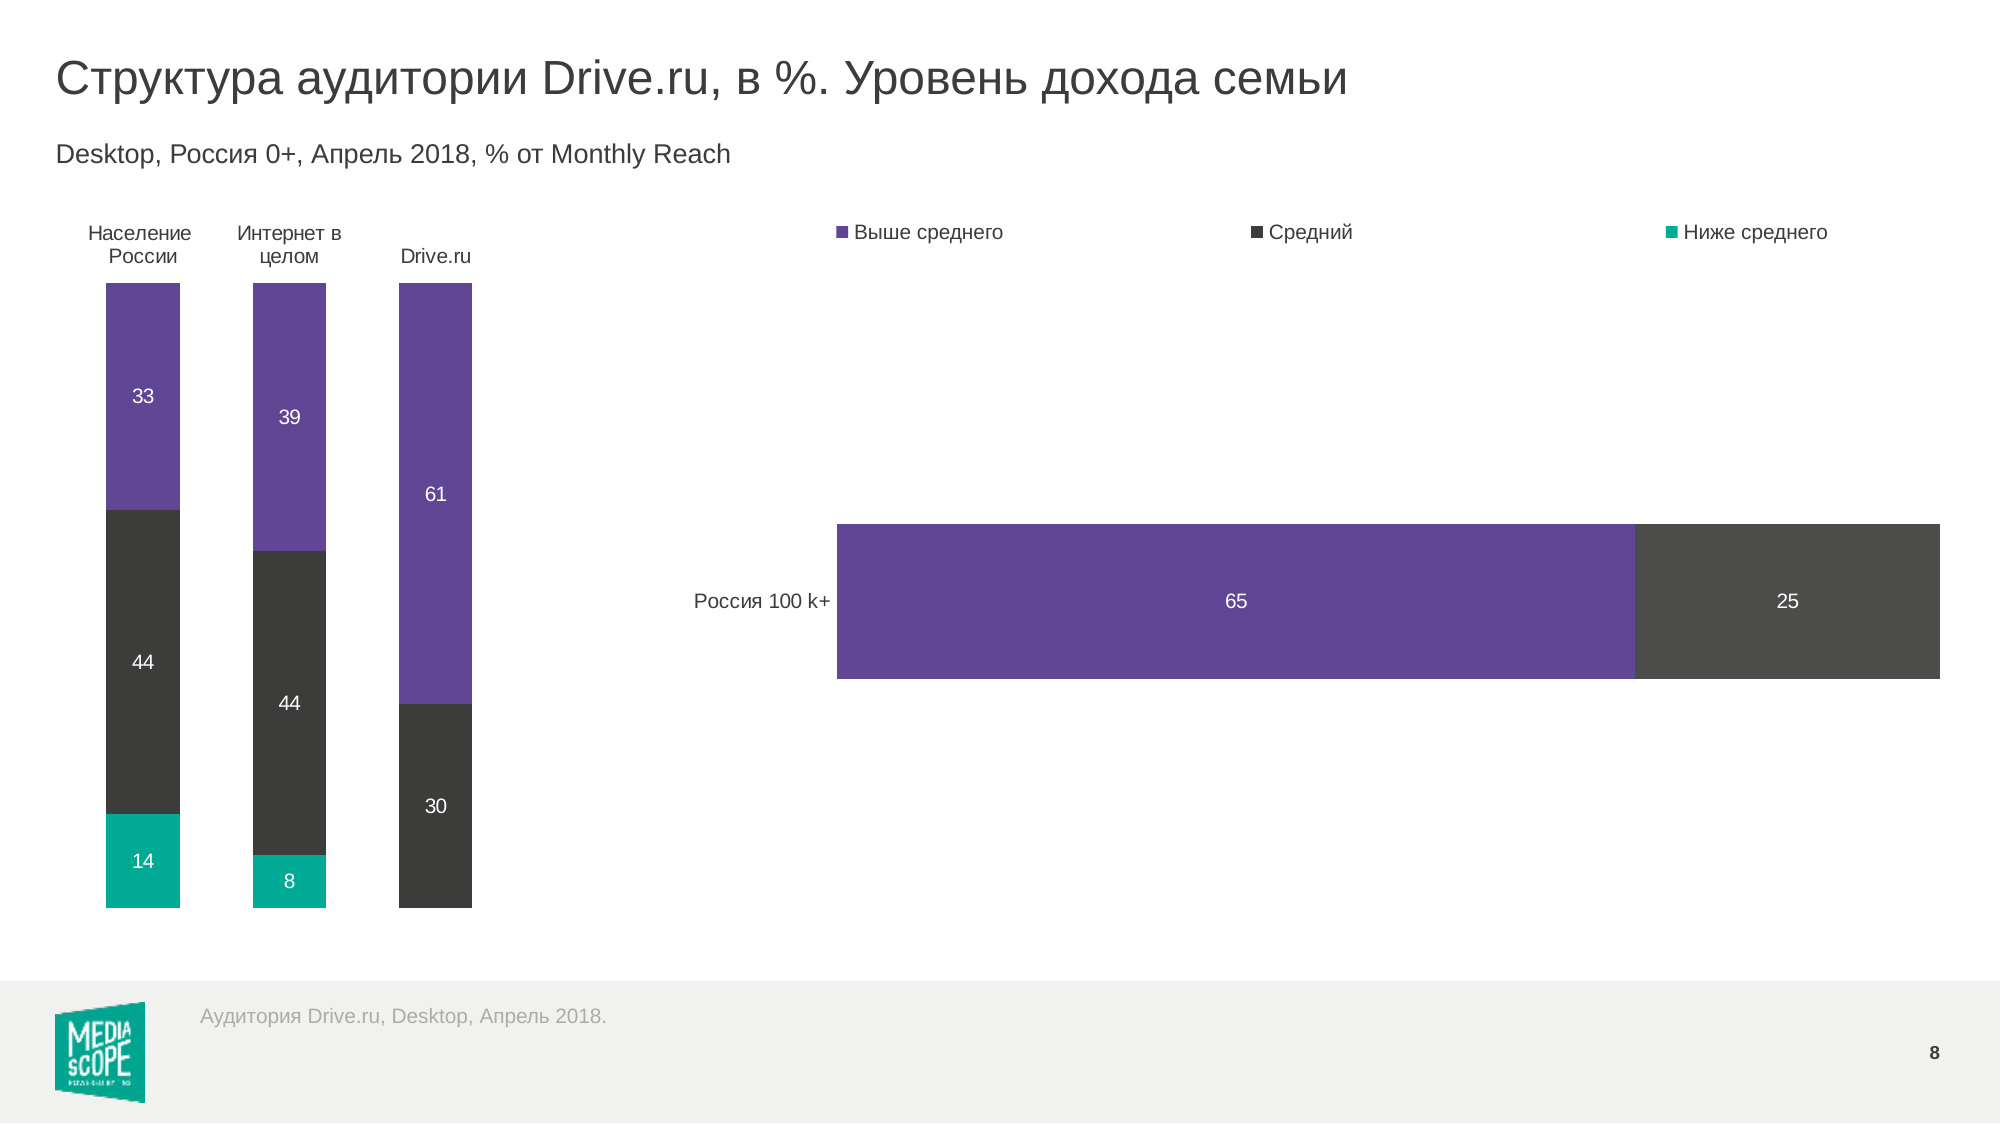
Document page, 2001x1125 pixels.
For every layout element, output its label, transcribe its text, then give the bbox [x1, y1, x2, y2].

footer Аудитория Drive.ru, Desktop, Апрель 2018. [200, 1002, 1854, 1029]
list Desktop, Россия 0+, Апрель 2018, % от Monthly Reach [55, 137, 1940, 202]
slide_number 8 [1872, 1038, 1941, 1066]
picture [55, 1002, 145, 1103]
title Структура аудитории Drive.ru, в %. Уровень дохода семьи [55, 49, 1941, 137]
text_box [836, 218, 1967, 244]
chart [55, 206, 1941, 933]
